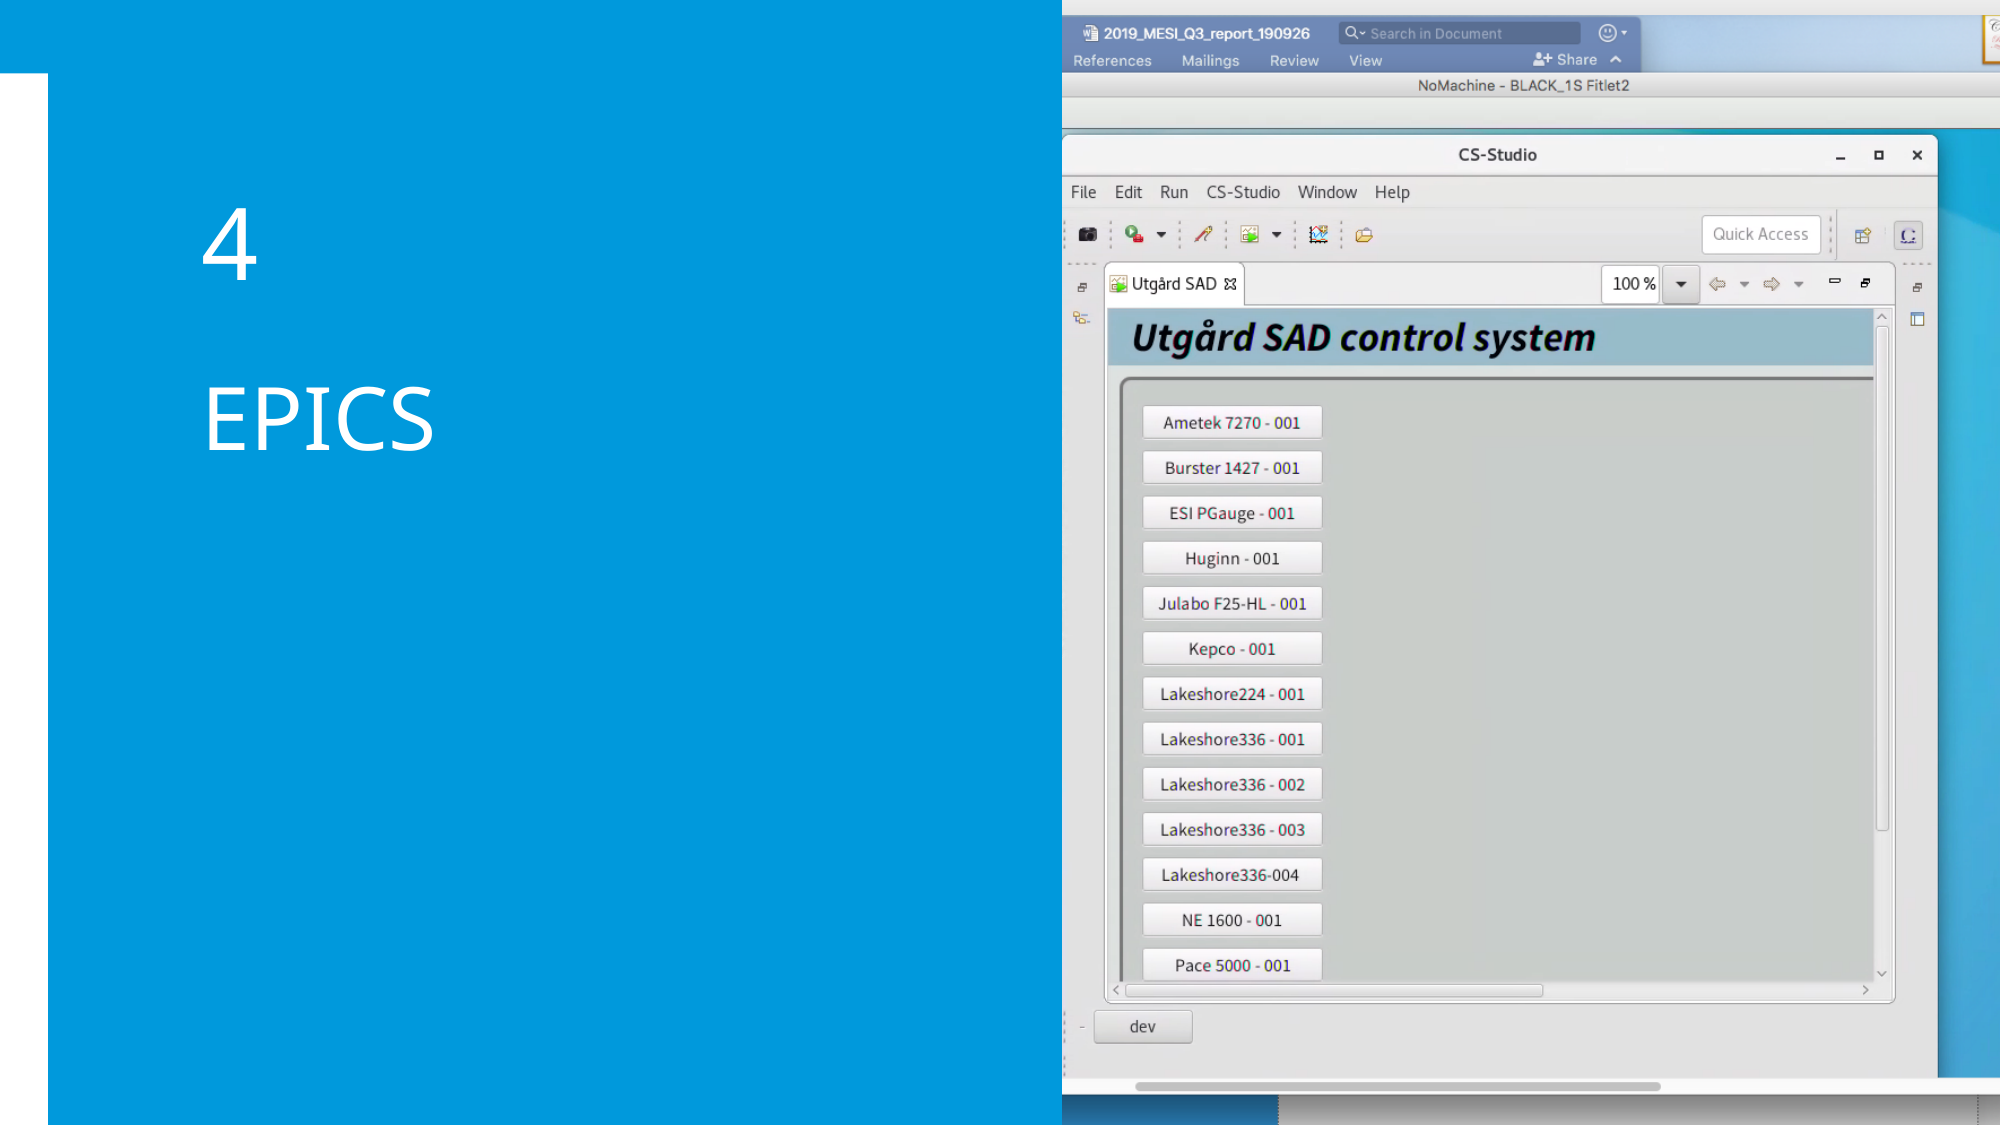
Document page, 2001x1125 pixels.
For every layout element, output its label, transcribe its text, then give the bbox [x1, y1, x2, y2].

list 4 [201, 172, 900, 309]
picture [1063, 0, 2000, 1125]
list EPICS [201, 355, 900, 760]
